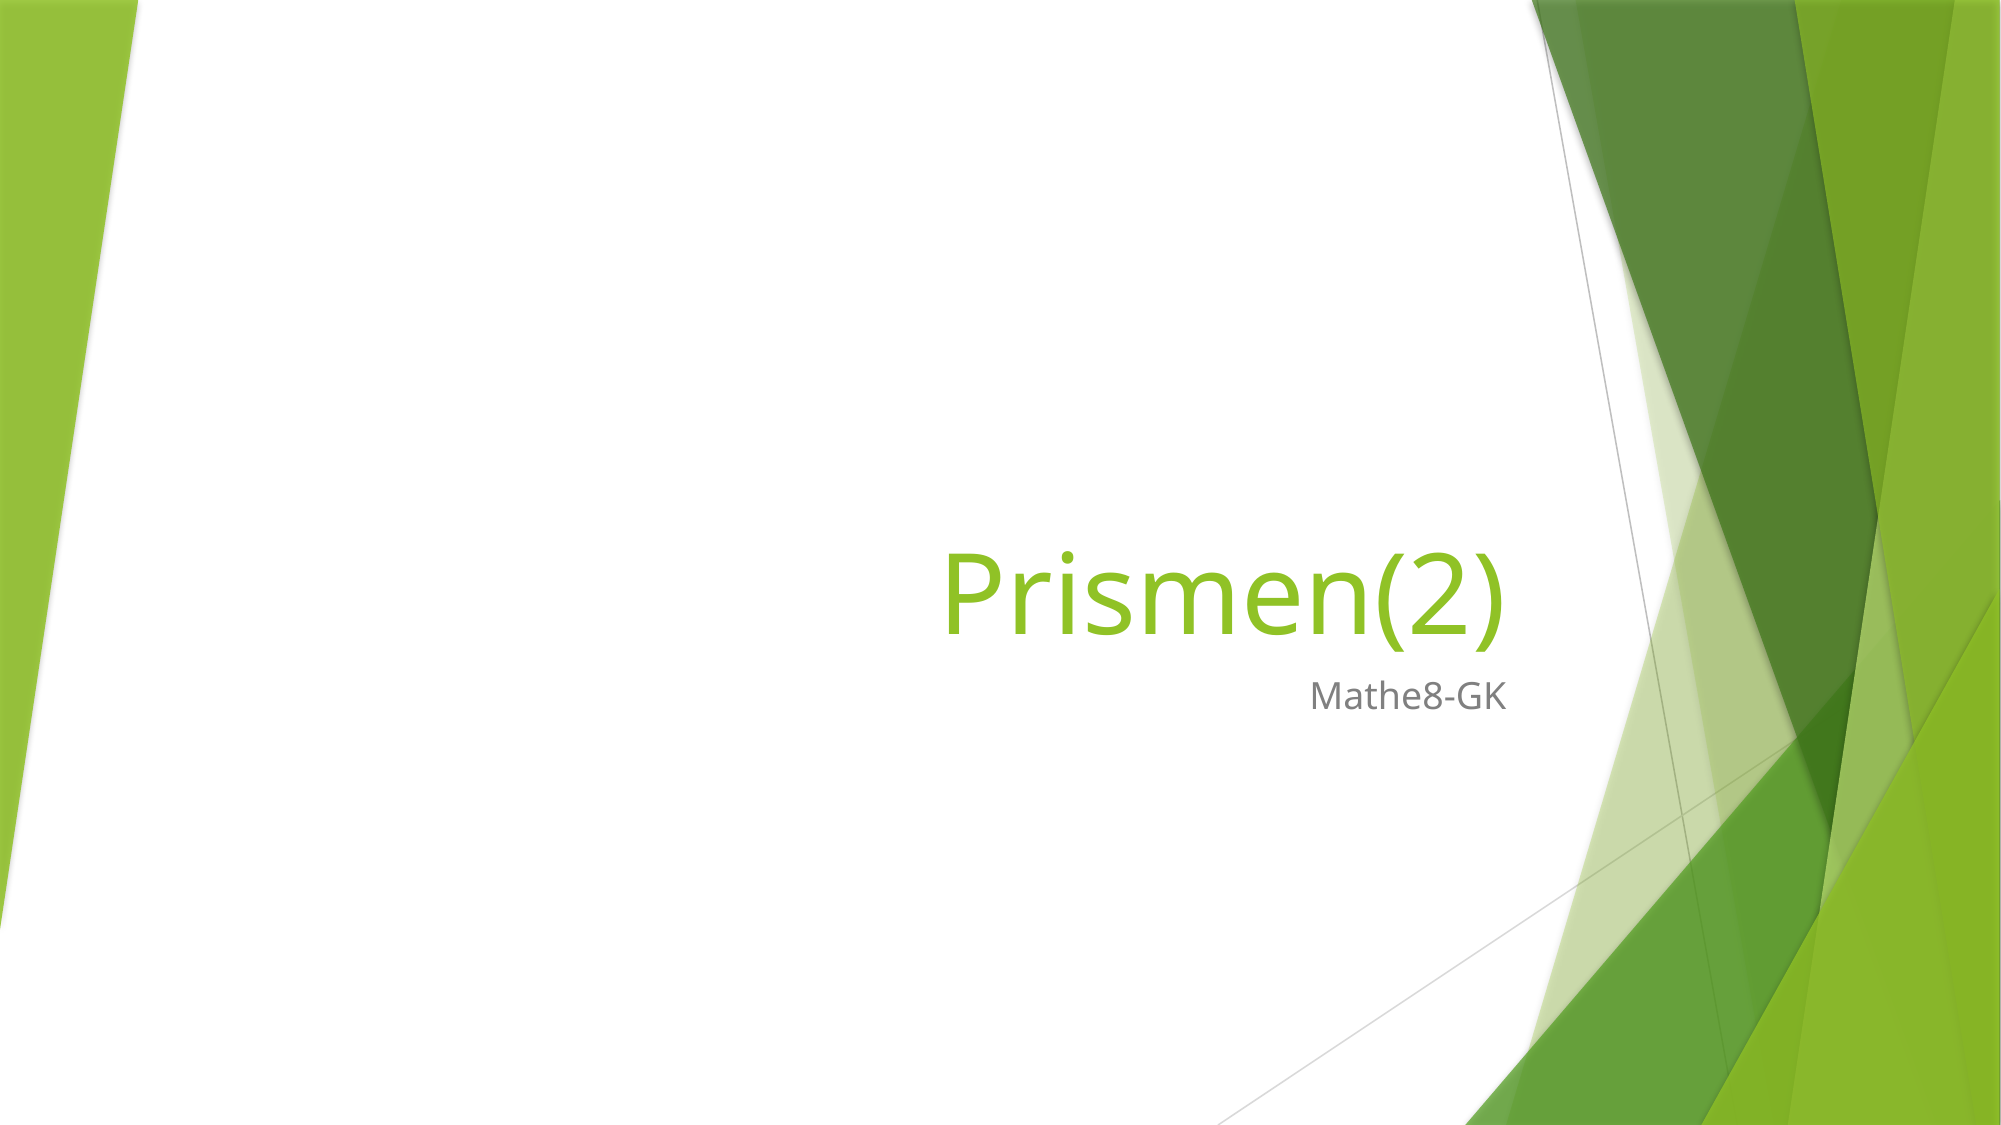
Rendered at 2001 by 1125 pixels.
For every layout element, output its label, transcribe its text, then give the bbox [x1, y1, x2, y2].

subtitle Mathe8-GK [247, 664, 1522, 845]
title Prismen(2) [247, 394, 1522, 664]
